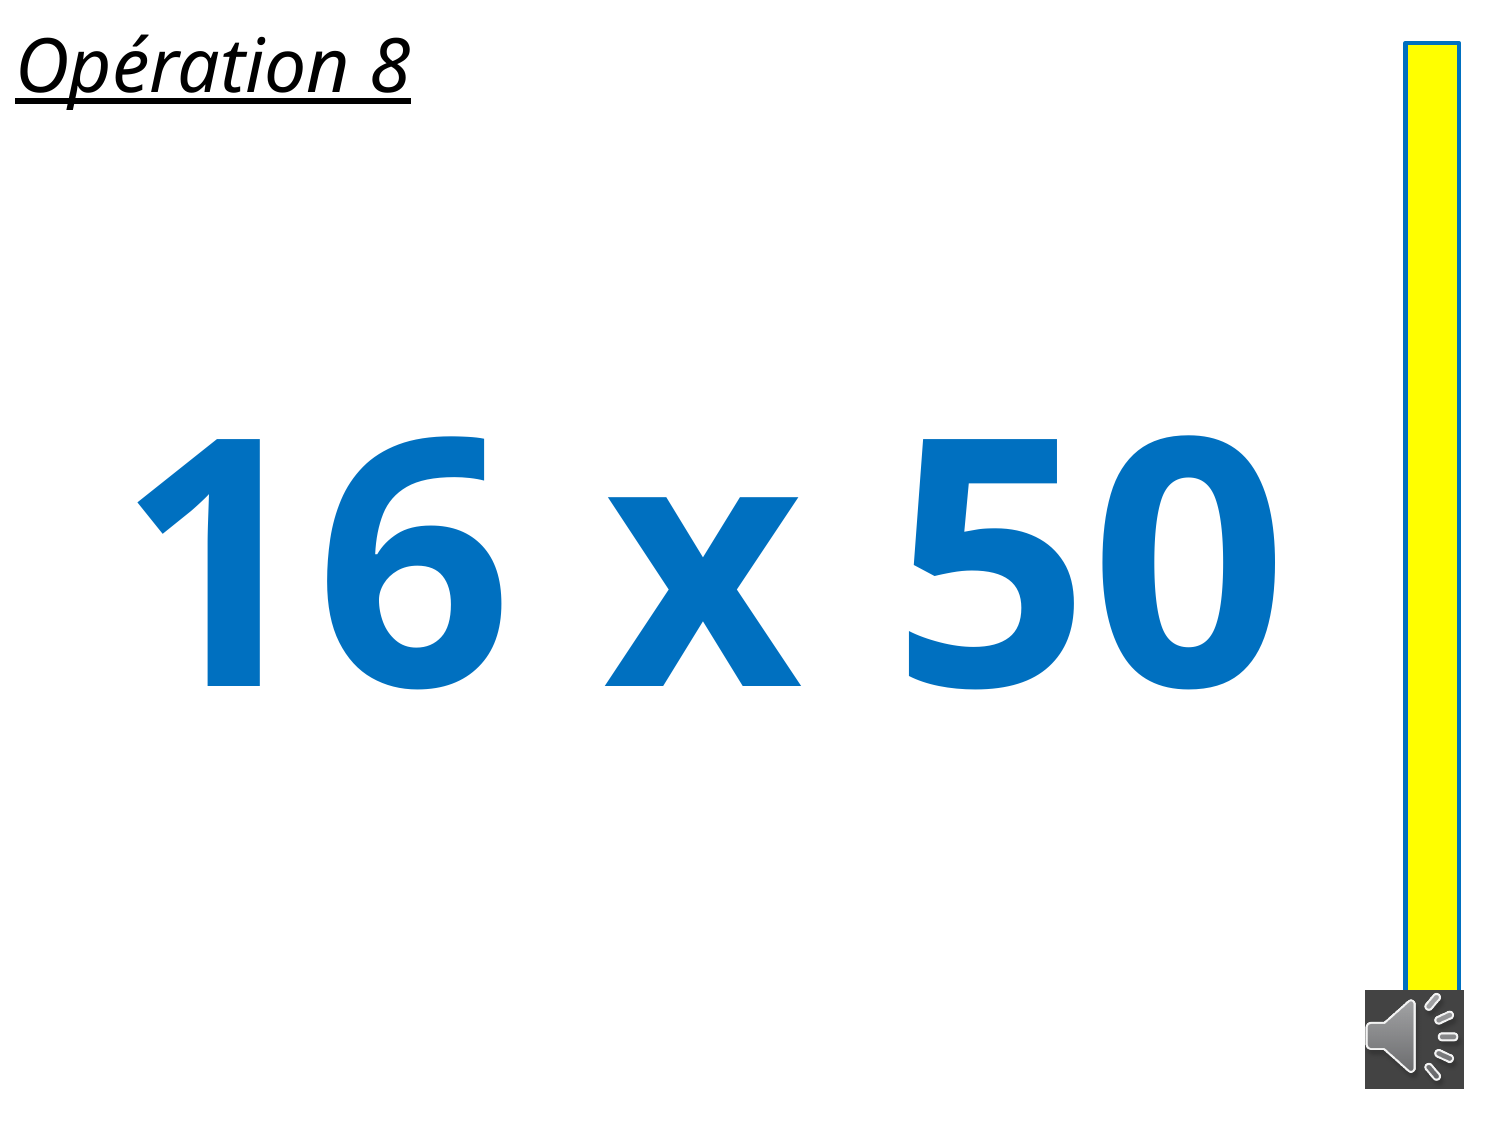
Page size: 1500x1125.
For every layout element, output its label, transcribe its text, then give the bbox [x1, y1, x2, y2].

picture [1364, 989, 1465, 1090]
text_box [1403, 41, 1461, 987]
text_box 16 x 50 [0, 333, 1403, 764]
title Opération 8 [0, 0, 502, 126]
